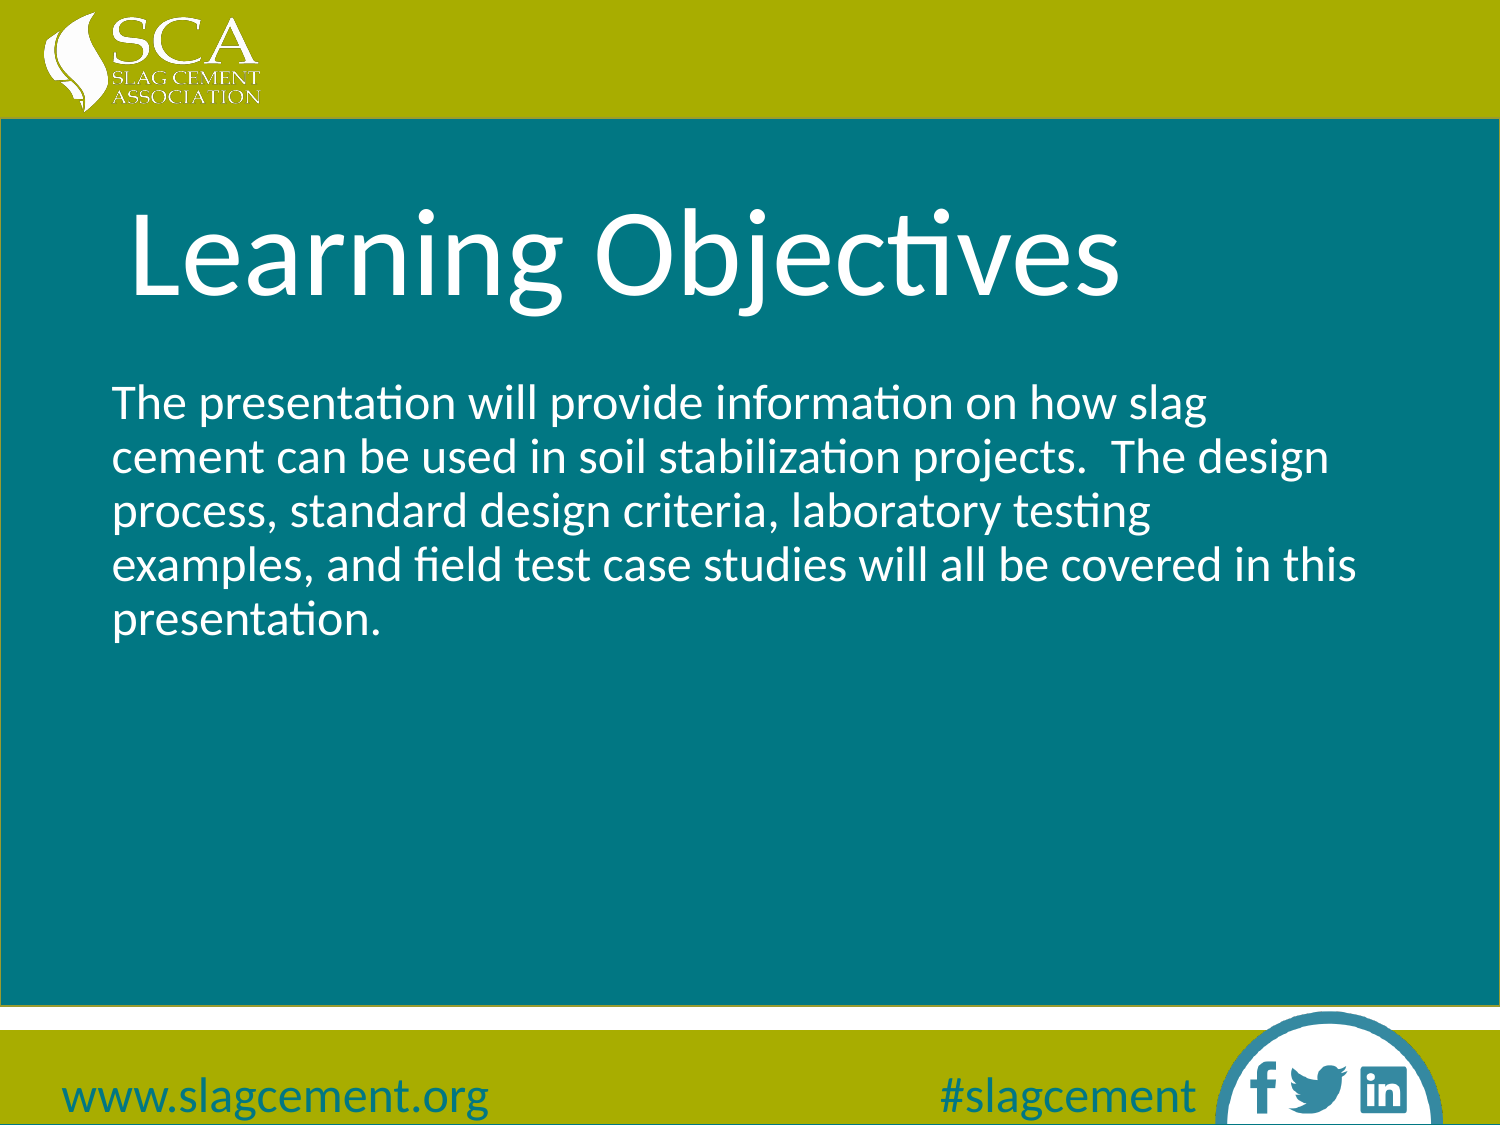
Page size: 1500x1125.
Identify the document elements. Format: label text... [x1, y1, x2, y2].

picture [44, 12, 261, 17]
text_box [0, 117, 1500, 1007]
subtitle The presentation will provide information on how slag cement can be used in soil stabilization projects. The design process, standard design criteria, laboratory testing examples, and field test case studies will all be covered in this presentation. [96, 368, 1375, 942]
title Learning Objectives [0, 17, 1413, 331]
picture [0, 1007, 1500, 1124]
